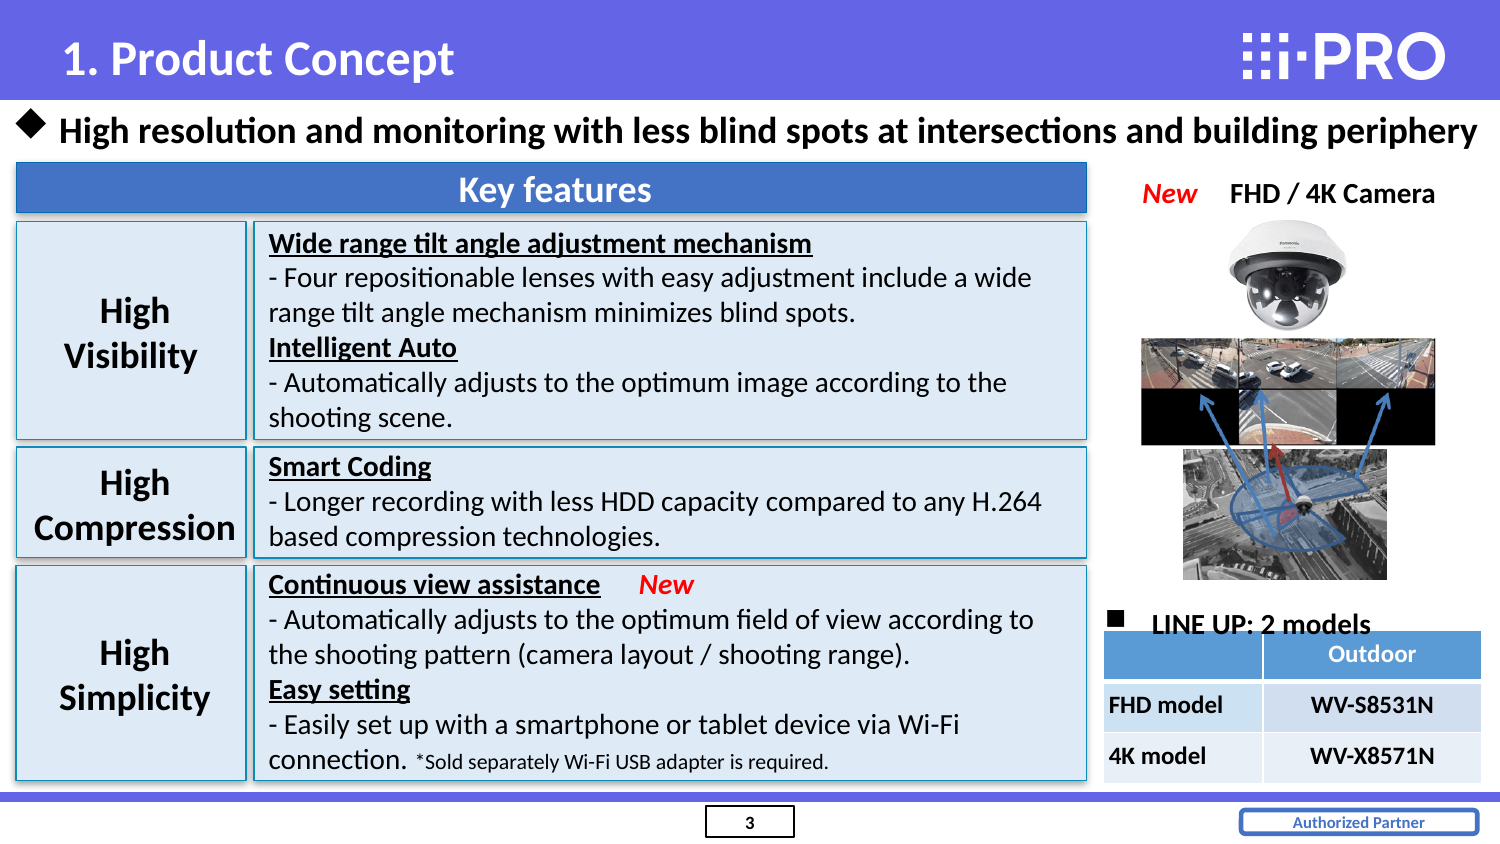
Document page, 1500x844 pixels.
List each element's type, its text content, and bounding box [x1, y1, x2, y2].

table_header Outdoor [1264, 631, 1481, 679]
text_box Wide range tilt angle adjustment mechanism - Four repositionable lenses with easy adjustment include a wide range tilt angle mechanism minimizes blind spots. Intelligent Auto - Automatically adjusts to the optimum image according to the shooting scene. [253, 216, 1087, 441]
text_box High Visibility [16, 221, 247, 440]
text_box LINE UP: 2 models [1104, 592, 1474, 637]
table_header [1104, 637, 1262, 679]
table_cell FHD model [1104, 684, 1262, 732]
text_box 1. Product Concept [46, 11, 1435, 98]
text_box High Compression [16, 447, 247, 558]
picture [1139, 336, 1440, 584]
text_box High resolution and monitoring with less blind spots at intersections and building periphery [0, 98, 1500, 159]
table_cell WV-X8571N [1264, 733, 1481, 783]
table_cell 4K model [1104, 733, 1262, 783]
text_box Continuous view assistance - Automatically adjusts to the optimum field of view according to the shooting pattern (camera layout / shooting range). Easy setting - Easily set up with a smartphone or tablet device via Wi-Fi connection. *Sold separately Wi-Fi USB adapter is required. [253, 557, 1087, 783]
text_box New [624, 557, 724, 608]
text_box Key features [16, 162, 1087, 213]
text_box New FHD / 4K Camera [1127, 166, 1477, 217]
text_box Smart Coding - Longer recording with less HDD capacity compared to any H.264 based compression technologies. [253, 441, 1087, 557]
picture [1435, 32, 1445, 80]
picture [1227, 219, 1348, 332]
table_cell WV-S8531N [1264, 684, 1481, 732]
text_box High Simplicity [16, 565, 247, 781]
